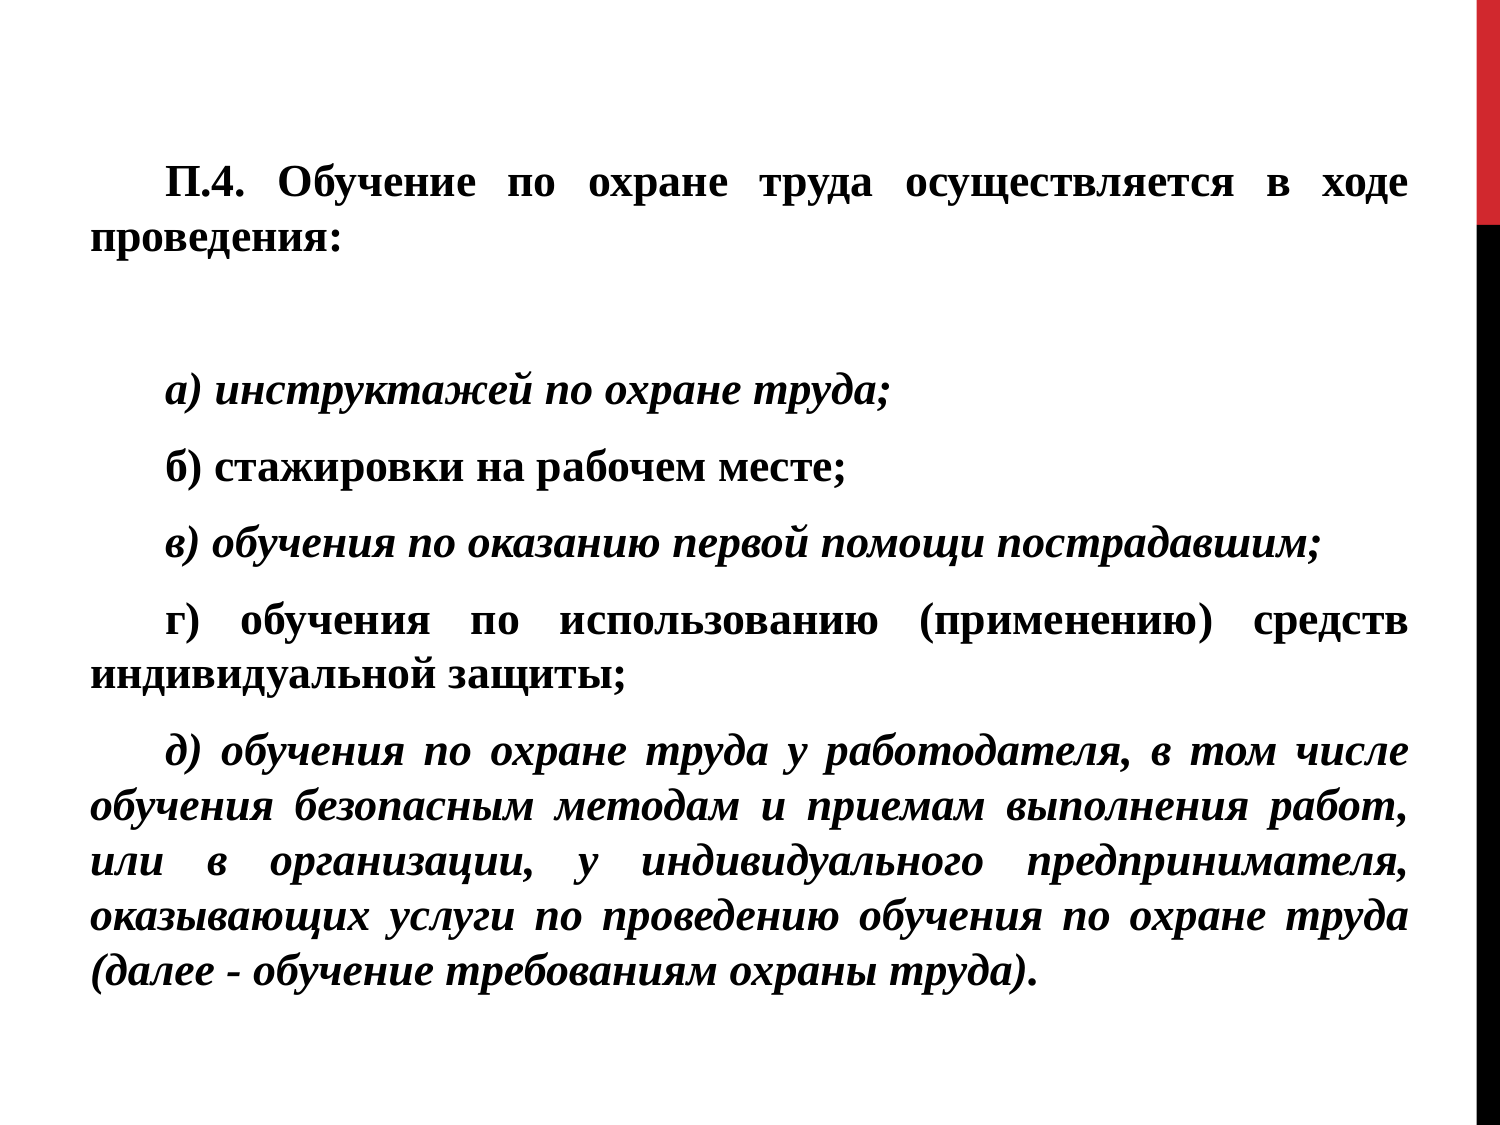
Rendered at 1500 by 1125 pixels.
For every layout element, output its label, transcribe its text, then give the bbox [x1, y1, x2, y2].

list П.4. Обучение по охране труда осуществляется в ходе проведения: а) инструктажей по охране труда; б) стажировки на рабочем месте; в) обучения по оказанию первой помощи пострадавшим; г) обучения по использованию (применению) средств индивидуальной защиты; д) обучения по охране труда у работодателя, в том числе обучения безопасным методам и приемам выполнения работ, или в организации, у индивидуального предпринимателя, оказывающих услуги по проведению обучения по охране труда (далее - обучение требованиям охраны труда). [75, 66, 1425, 1005]
